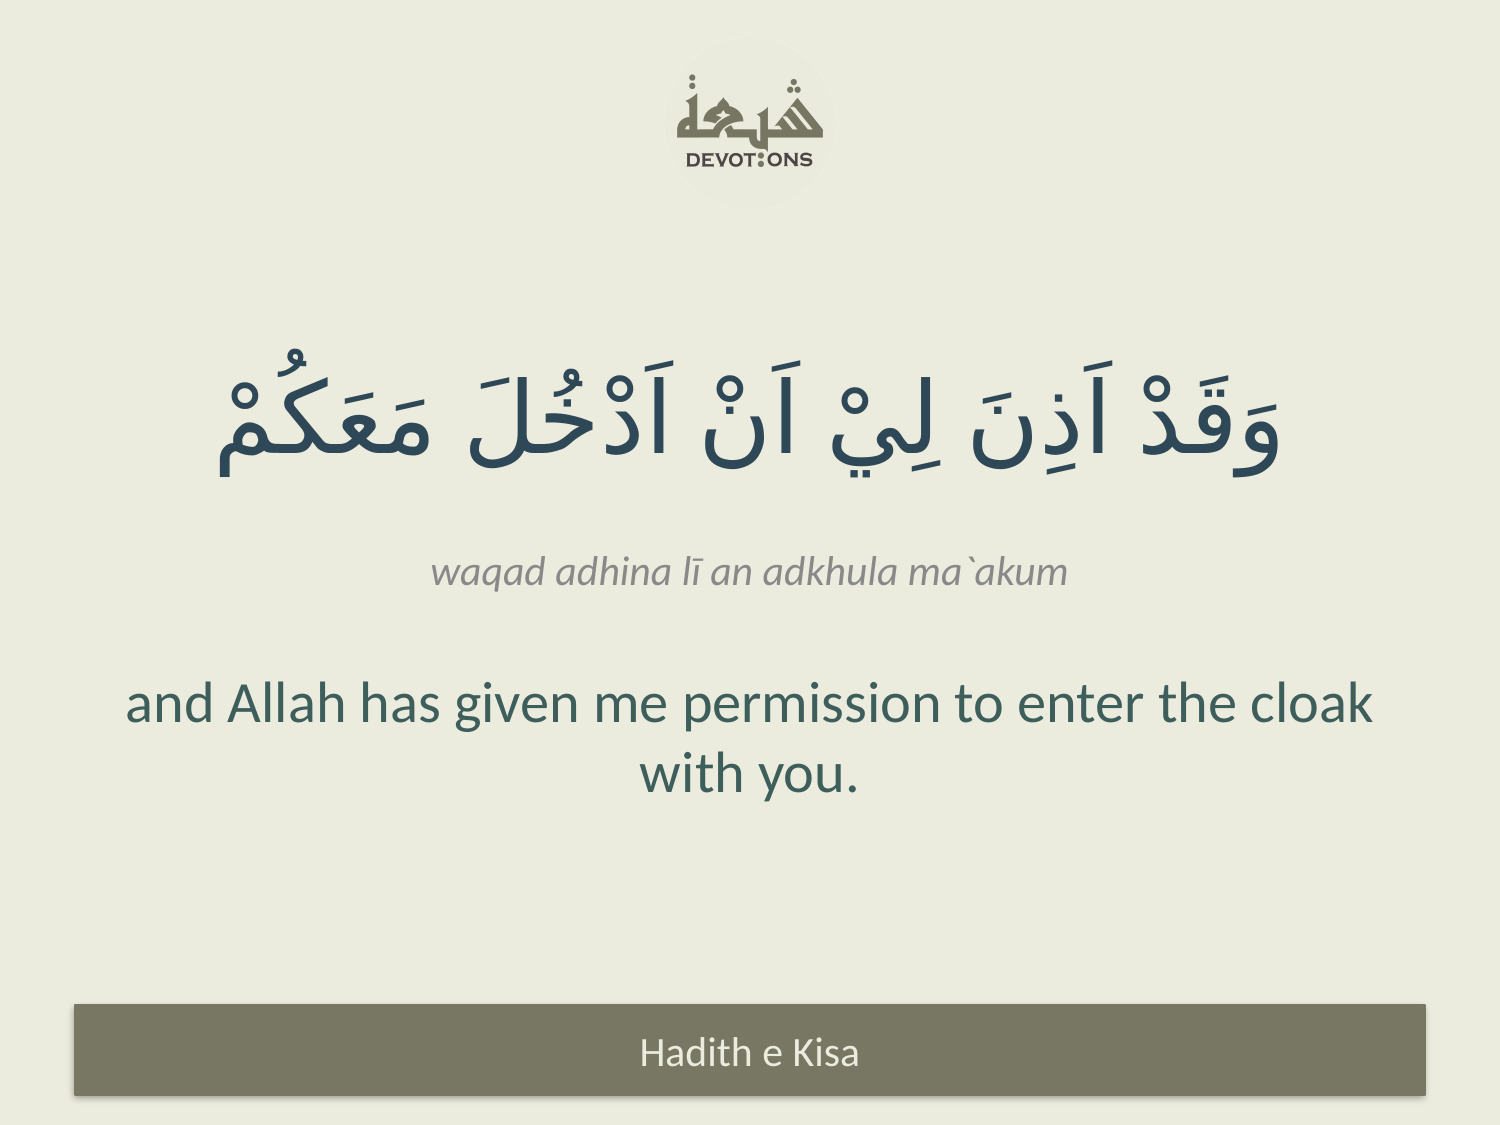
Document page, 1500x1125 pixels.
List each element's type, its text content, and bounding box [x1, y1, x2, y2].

text_box [74, 1004, 1426, 1096]
text_box وَقَدْ اَذِنَ لِيْ اَنْ اَدْخُلَ مَعَكُمْ waqad adhina lī an adkhula ma`akum and Allah has given me permission to enter the cloak with you. [74, 346, 1425, 811]
text_box Hadith e Kisa [624, 1017, 876, 1083]
picture [656, 29, 844, 218]
